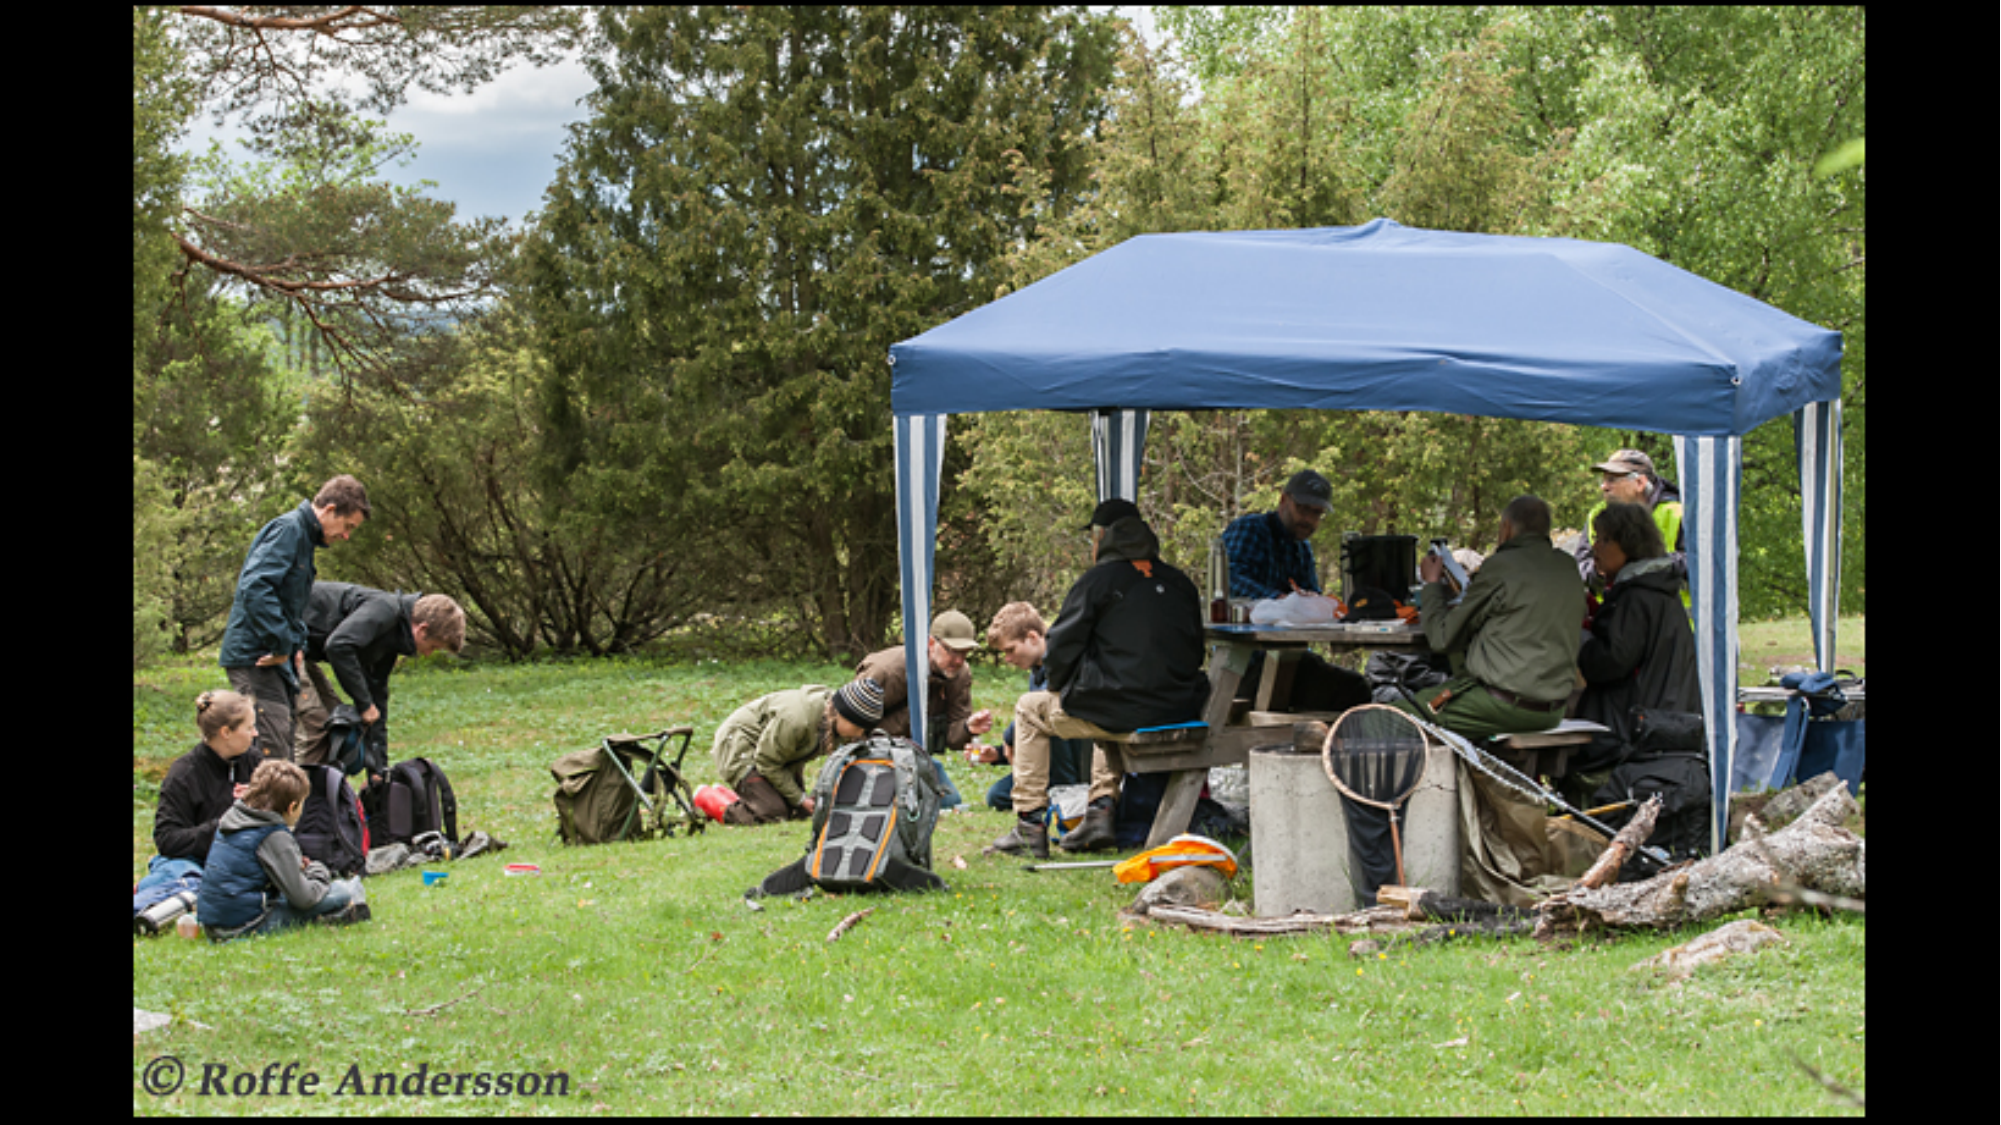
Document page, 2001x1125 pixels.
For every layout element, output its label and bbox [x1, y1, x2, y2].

picture [127, 0, 1873, 1125]
